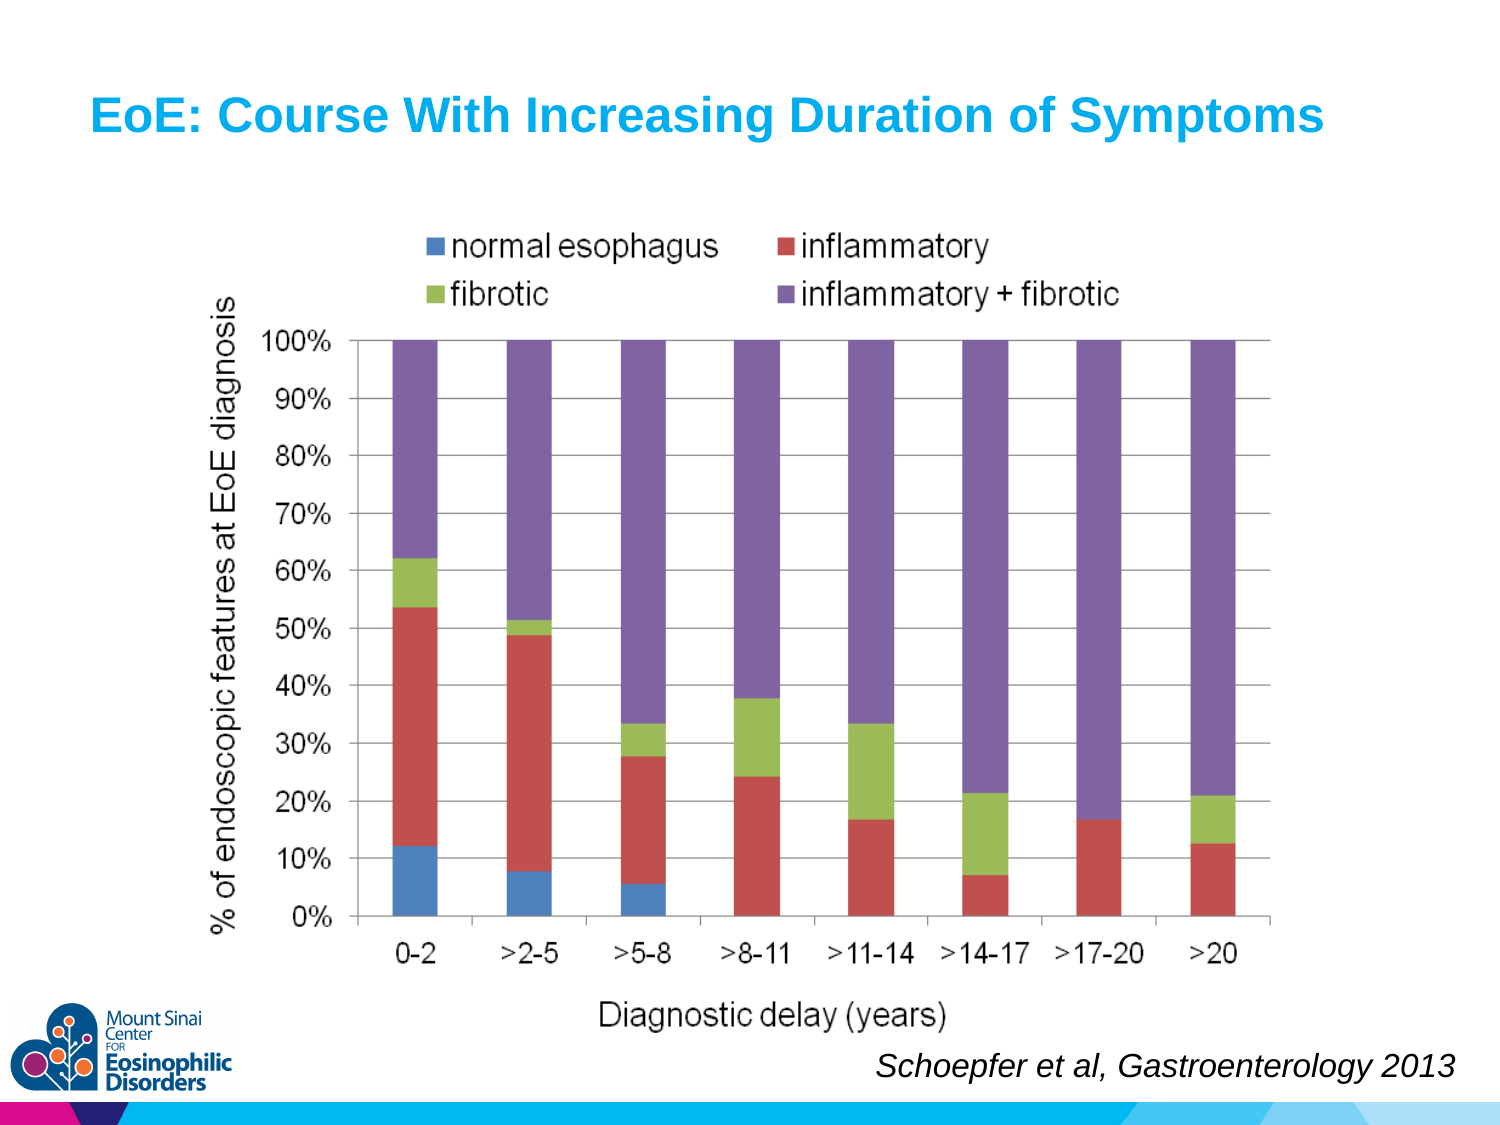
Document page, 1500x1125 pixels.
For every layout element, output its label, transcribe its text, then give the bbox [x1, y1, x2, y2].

picture [0, 1102, 127, 1125]
picture [1122, 1102, 1500, 1125]
text_box EoE: Course With Increasing Duration of Symptoms [75, 75, 1468, 178]
text_box Schoepfer et al, Gastroenterology 2013 [860, 1036, 1471, 1092]
picture [7, 172, 1318, 1097]
